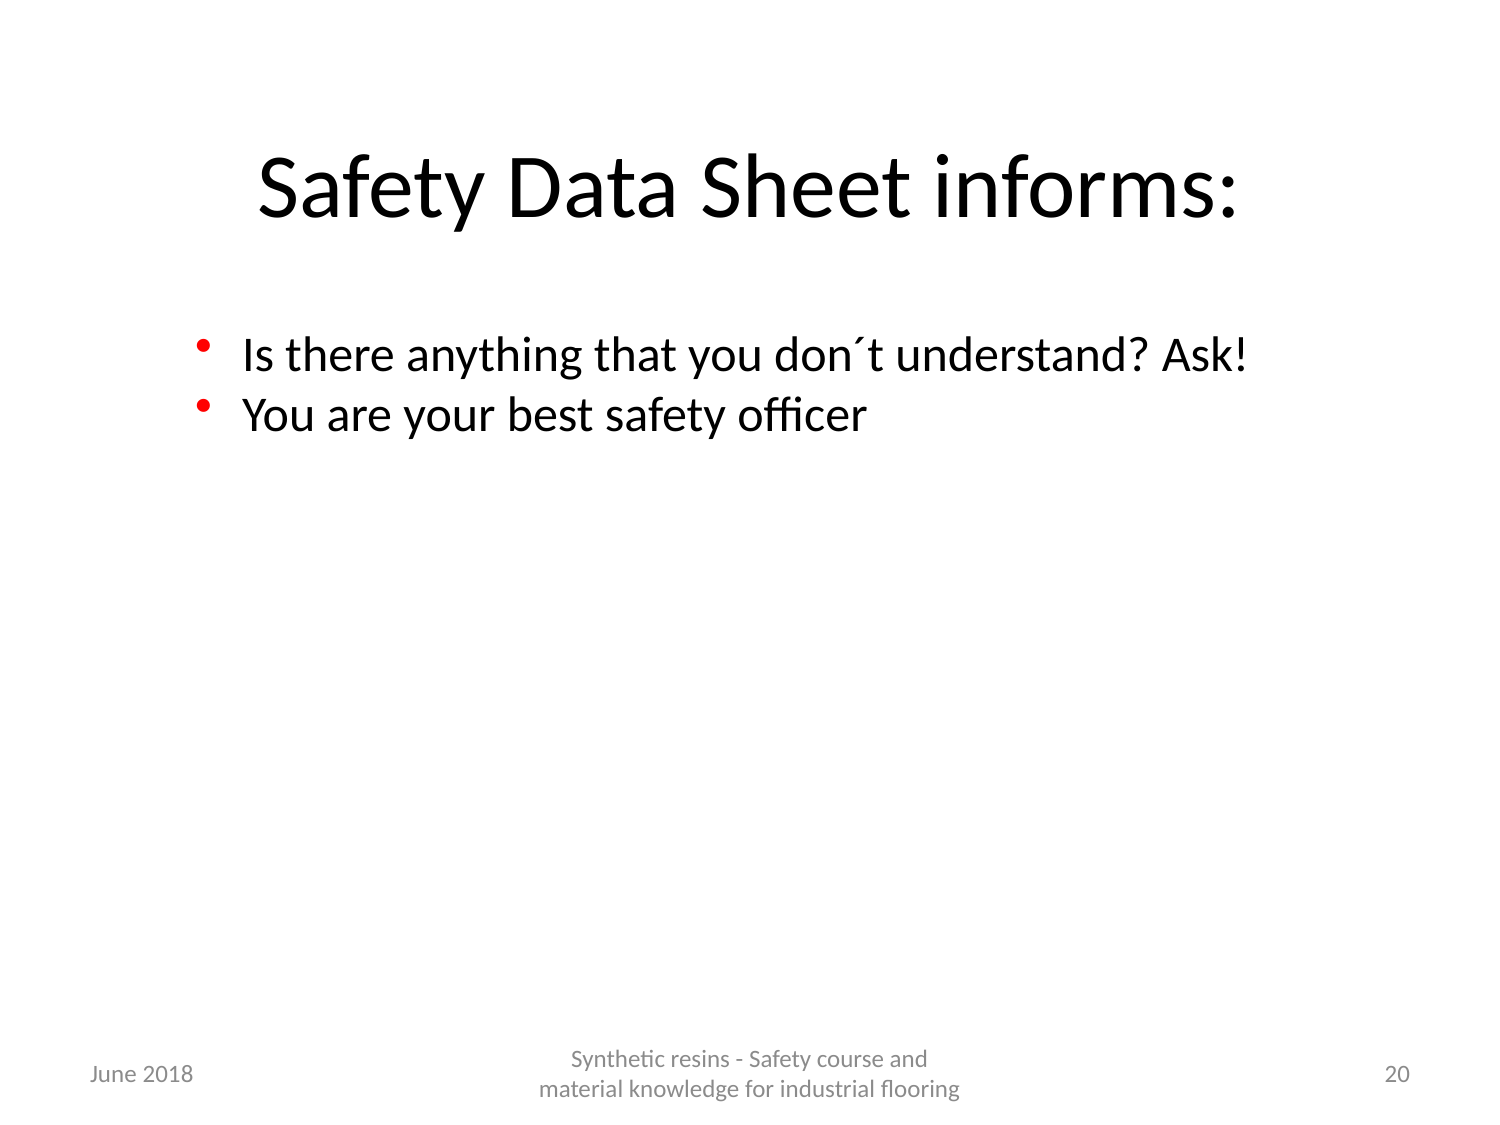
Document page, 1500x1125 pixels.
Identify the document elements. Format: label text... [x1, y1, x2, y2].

slide_number 20 [1074, 1042, 1425, 1103]
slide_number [75, 1042, 425, 1103]
text_box Is there anything that you don´t understand? Ask! You are your best safety officer [105, 314, 1450, 1025]
title Safety Data Sheet informs: [112, 99, 1388, 263]
footer Synthetic resins - Safety course and material knowledge for industrial flooring [512, 1042, 988, 1103]
